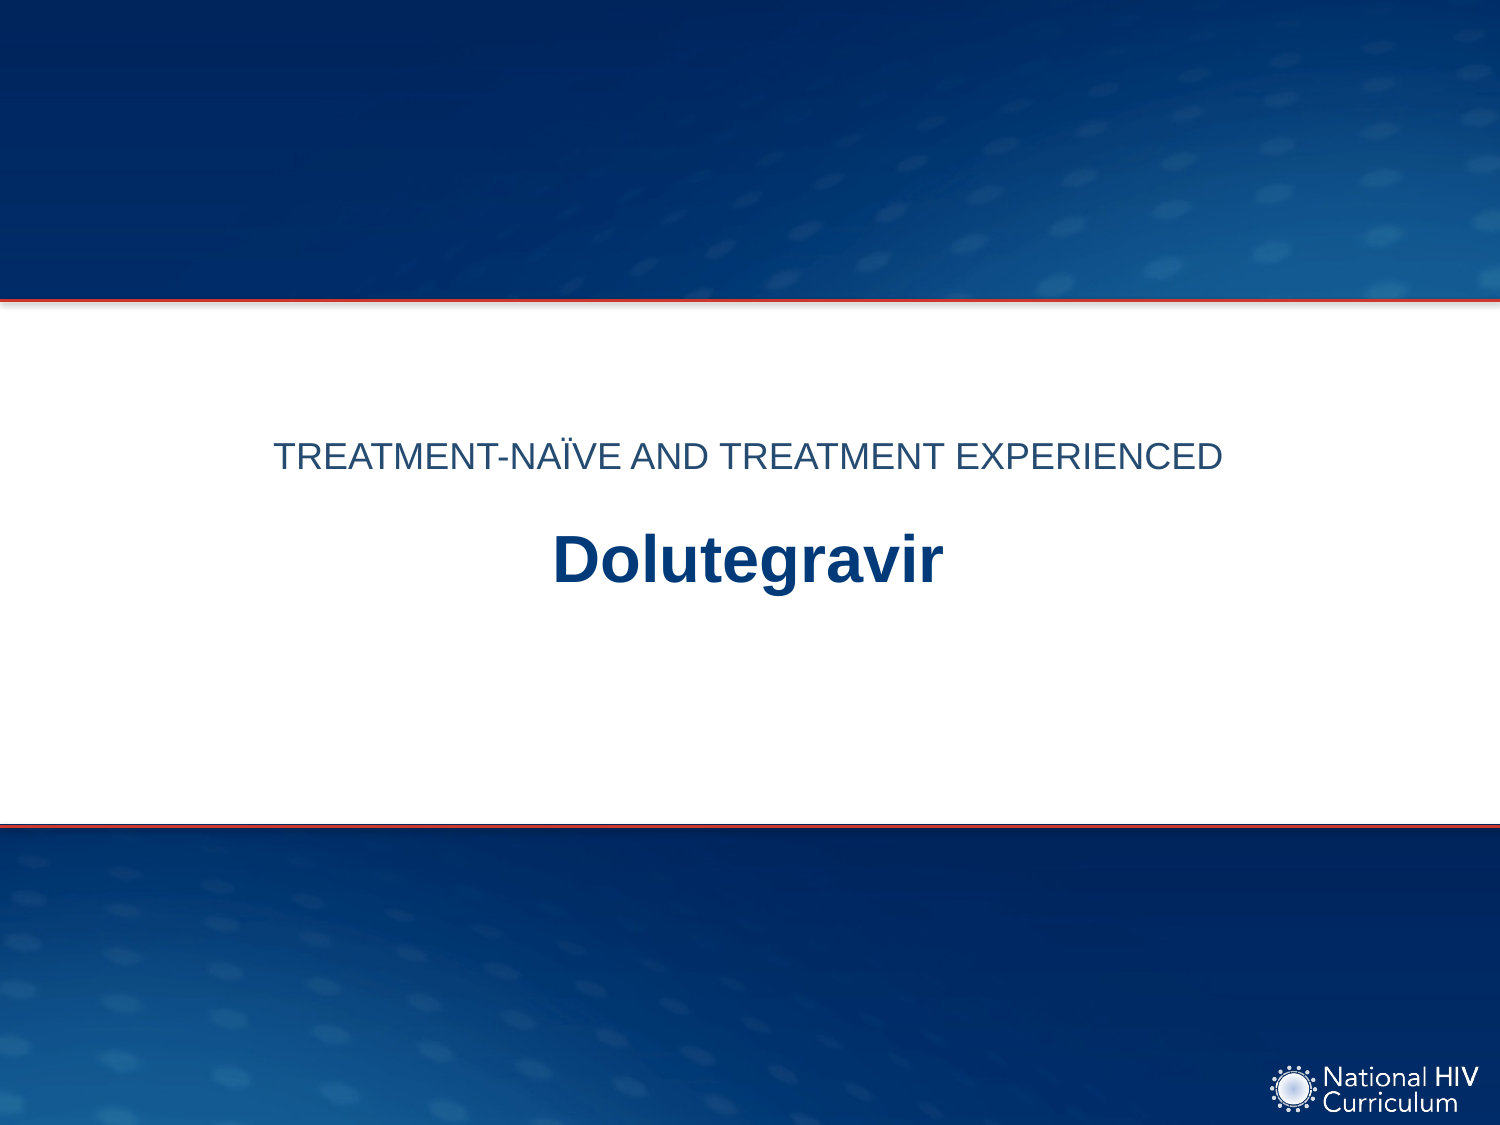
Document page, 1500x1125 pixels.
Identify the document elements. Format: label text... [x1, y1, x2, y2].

picture [0, 0, 1500, 299]
title Dolutegravir [74, 508, 1424, 695]
picture [0, 828, 1500, 1125]
list Treatment-Naïve and Treatment Experienced [74, 417, 1424, 507]
